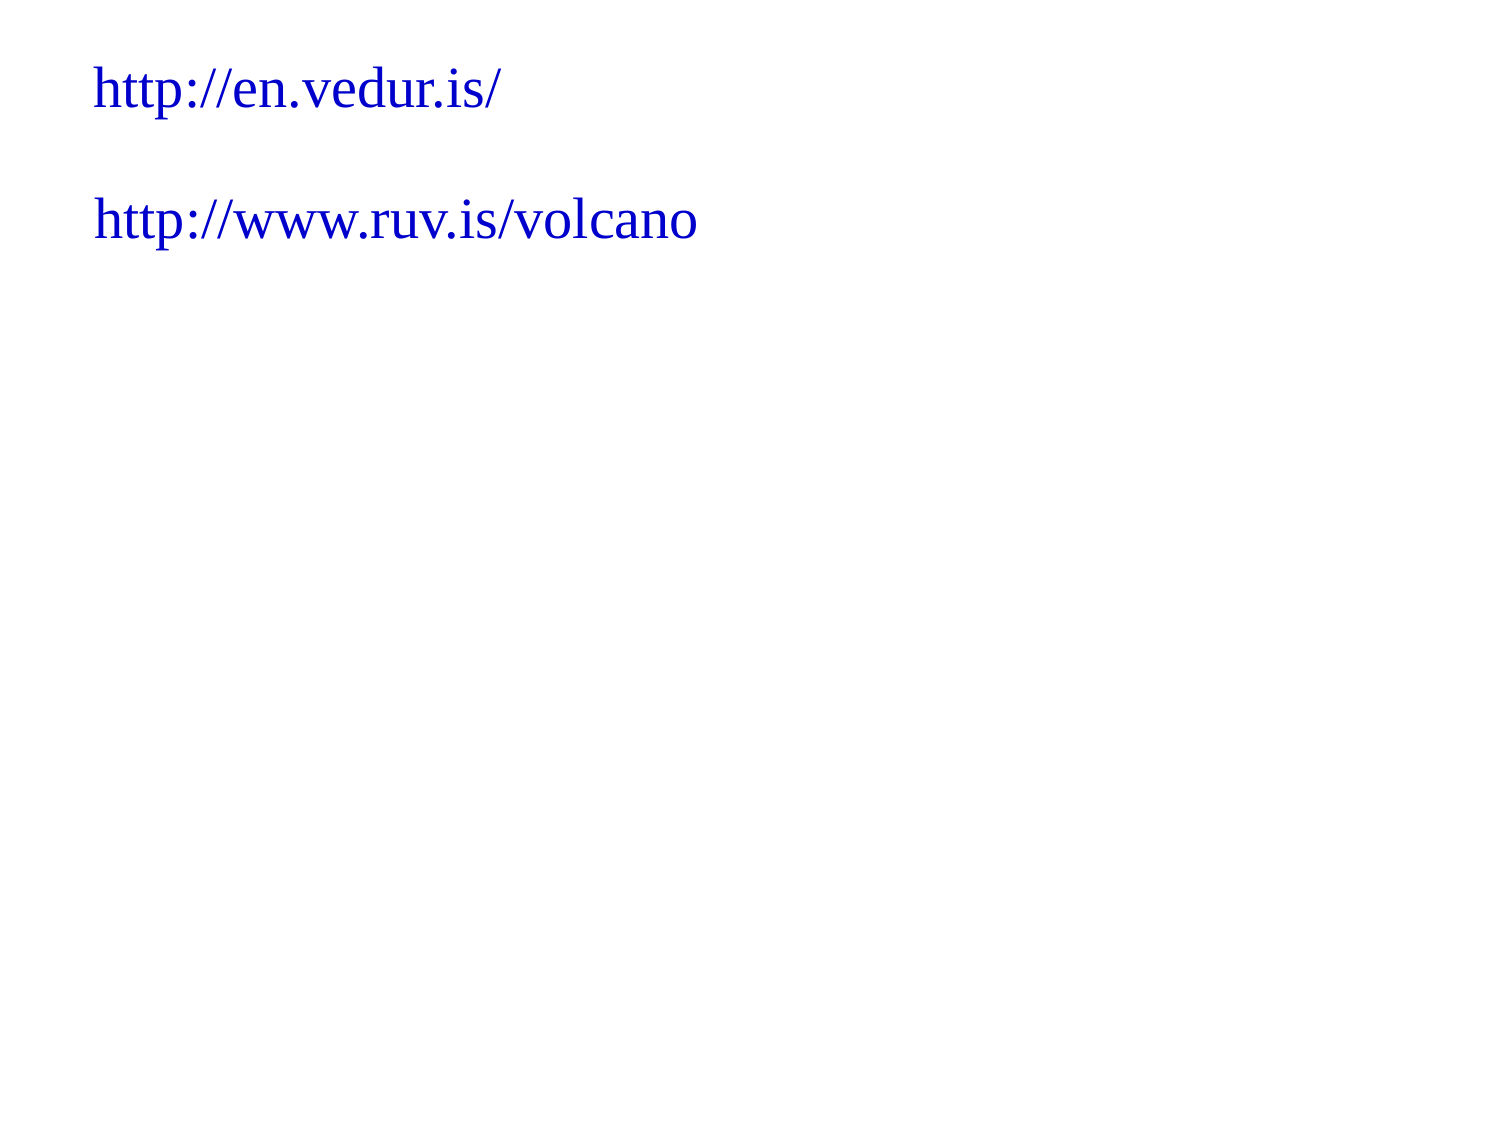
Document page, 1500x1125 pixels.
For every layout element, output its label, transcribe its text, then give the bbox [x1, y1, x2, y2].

text_box http://en.vedur.is/ [78, 41, 517, 126]
text_box http://www.ruv.is/volcano [79, 172, 715, 258]
